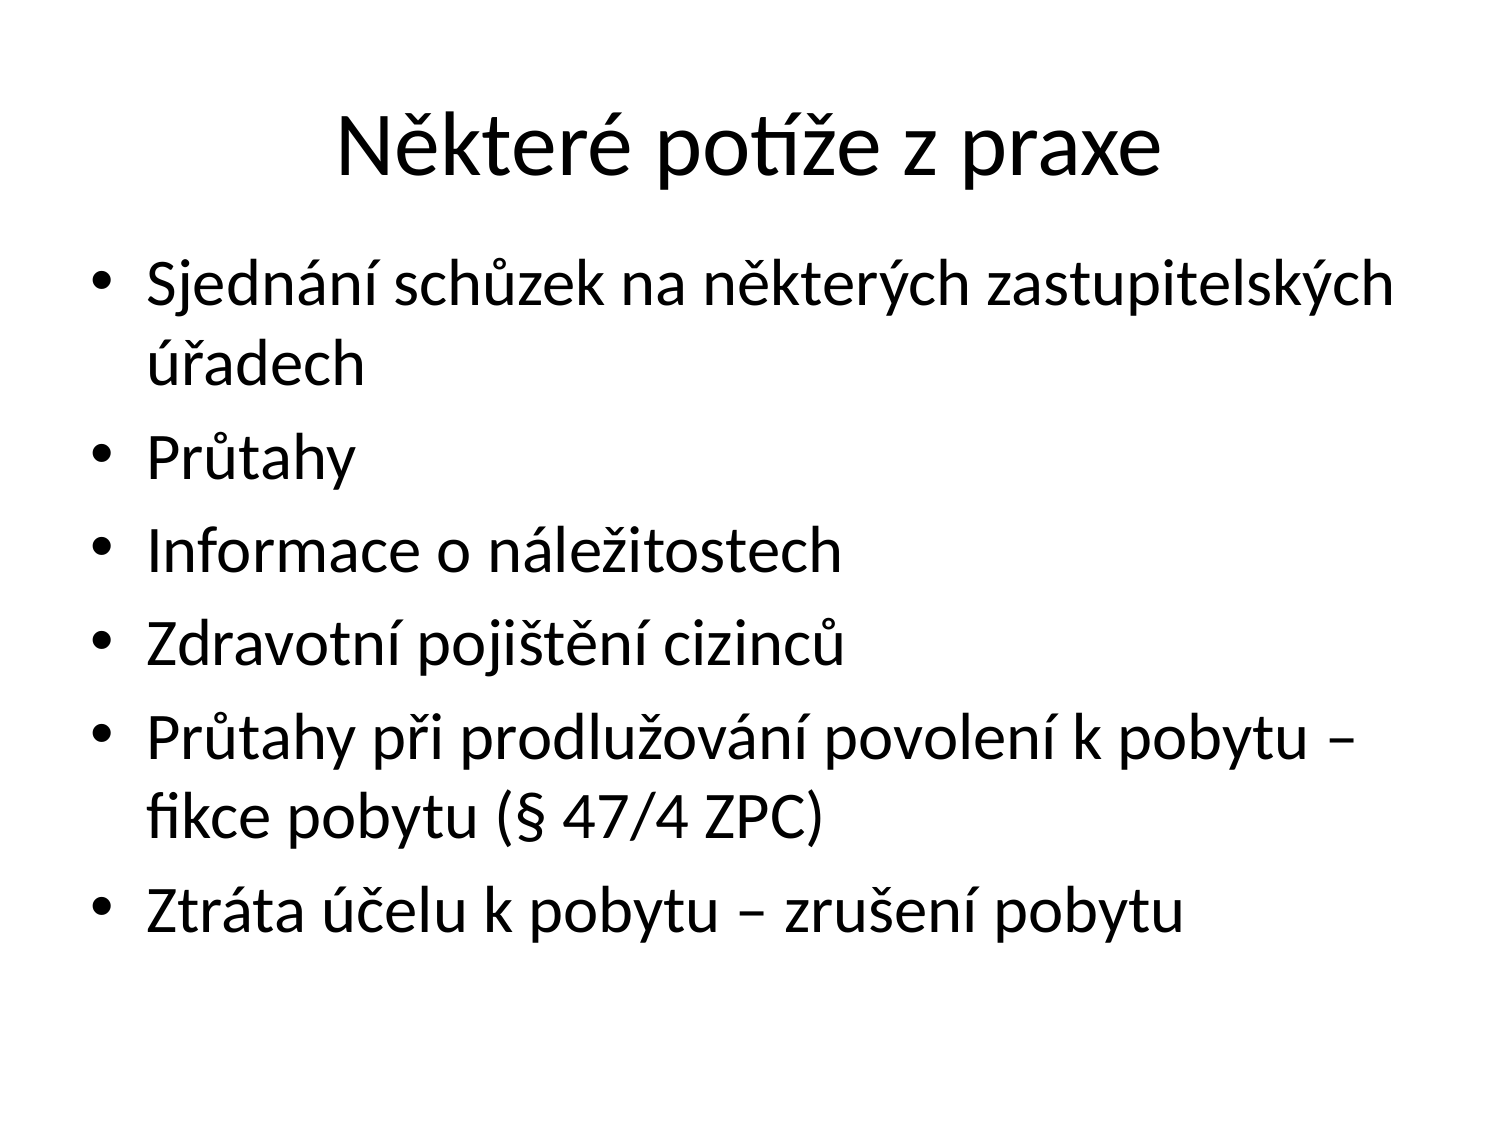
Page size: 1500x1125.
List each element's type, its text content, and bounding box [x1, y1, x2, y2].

list Sjednání schůzek na některých zastupitelských úřadech Průtahy Informace o náležitostech Zdravotní pojištění cizinců Průtahy při prodlužování povolení k pobytu – fikce pobytu (§ 47/4 ZPC) Ztráta účelu k pobytu – zrušení pobytu [74, 231, 1426, 1071]
title Některé potíže z praxe [74, 44, 1426, 231]
